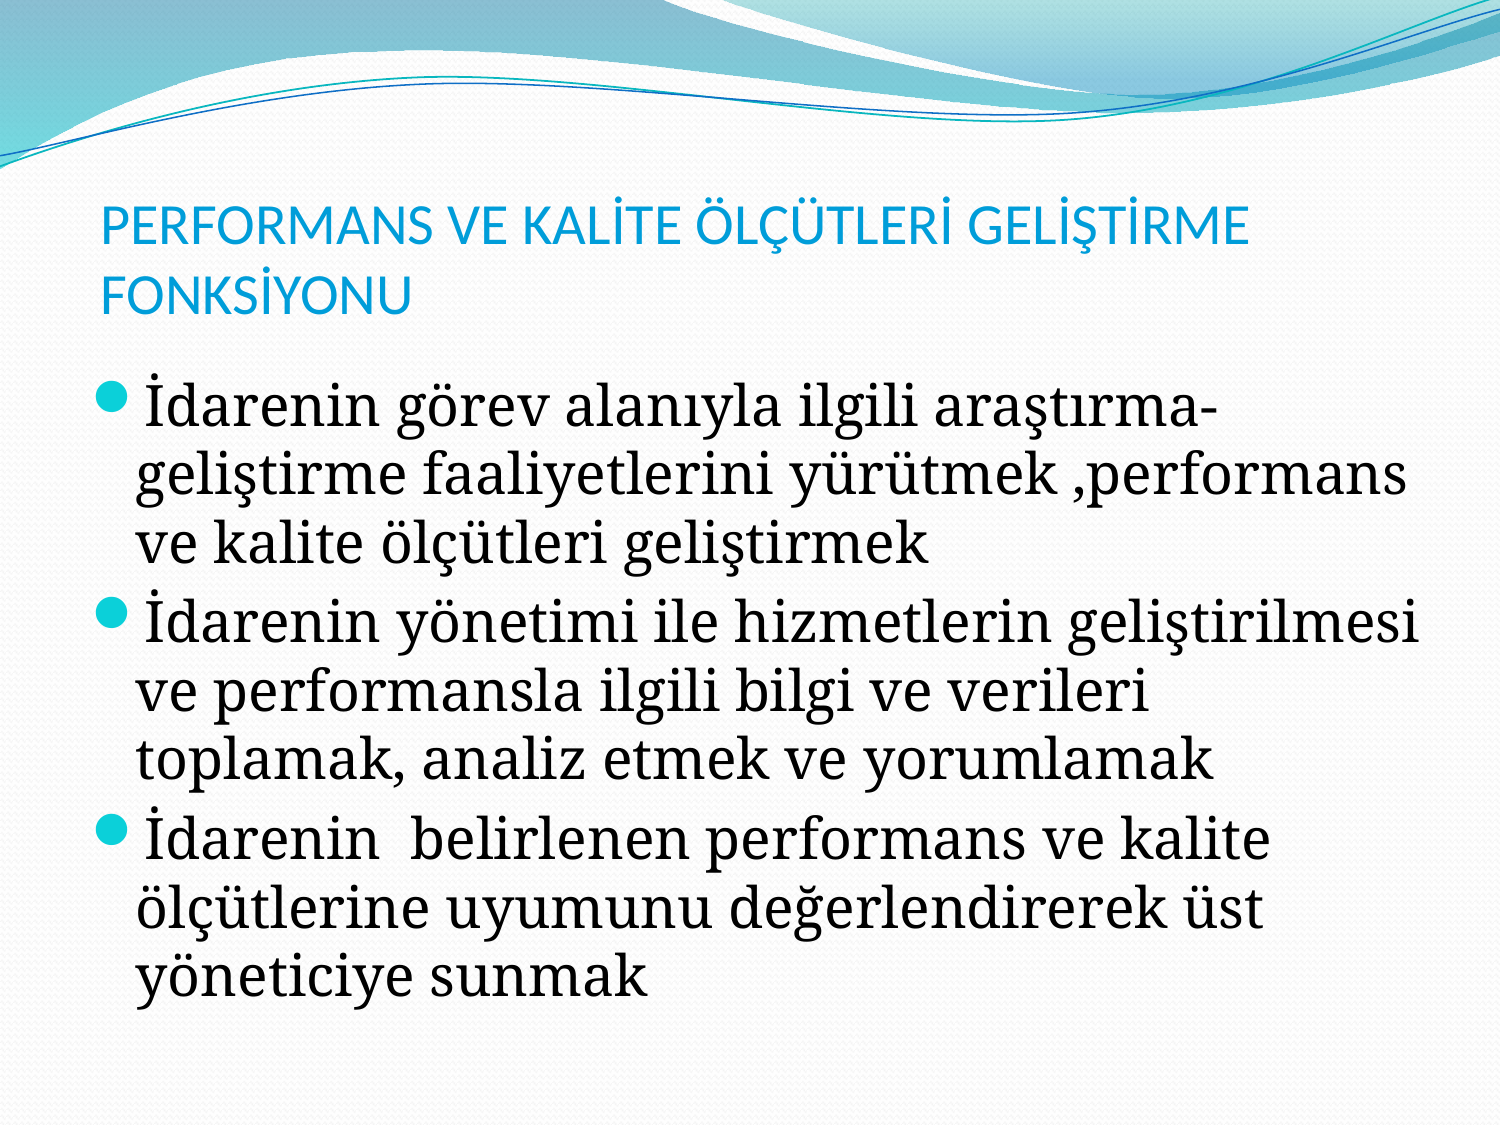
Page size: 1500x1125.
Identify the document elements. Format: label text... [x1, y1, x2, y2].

list İdarenin görev alanıyla ilgili araştırma-geliştirme faaliyetlerini yürütmek ,performans ve kalite ölçütleri geliştirmek İdarenin yönetimi ile hizmetlerin geliştirilmesi ve performansla ilgili bilgi ve verileri toplamak, analiz etmek ve yorumlamak İdarenin belirlenen performans ve kalite ölçütlerine uyumunu değerlendirerek üst yöneticiye sunmak [76, 361, 1449, 1047]
title PERFORMANS VE KALİTE ÖLÇÜTLERİ GELİŞTİRME FONKSİYONU [100, 137, 1451, 327]
